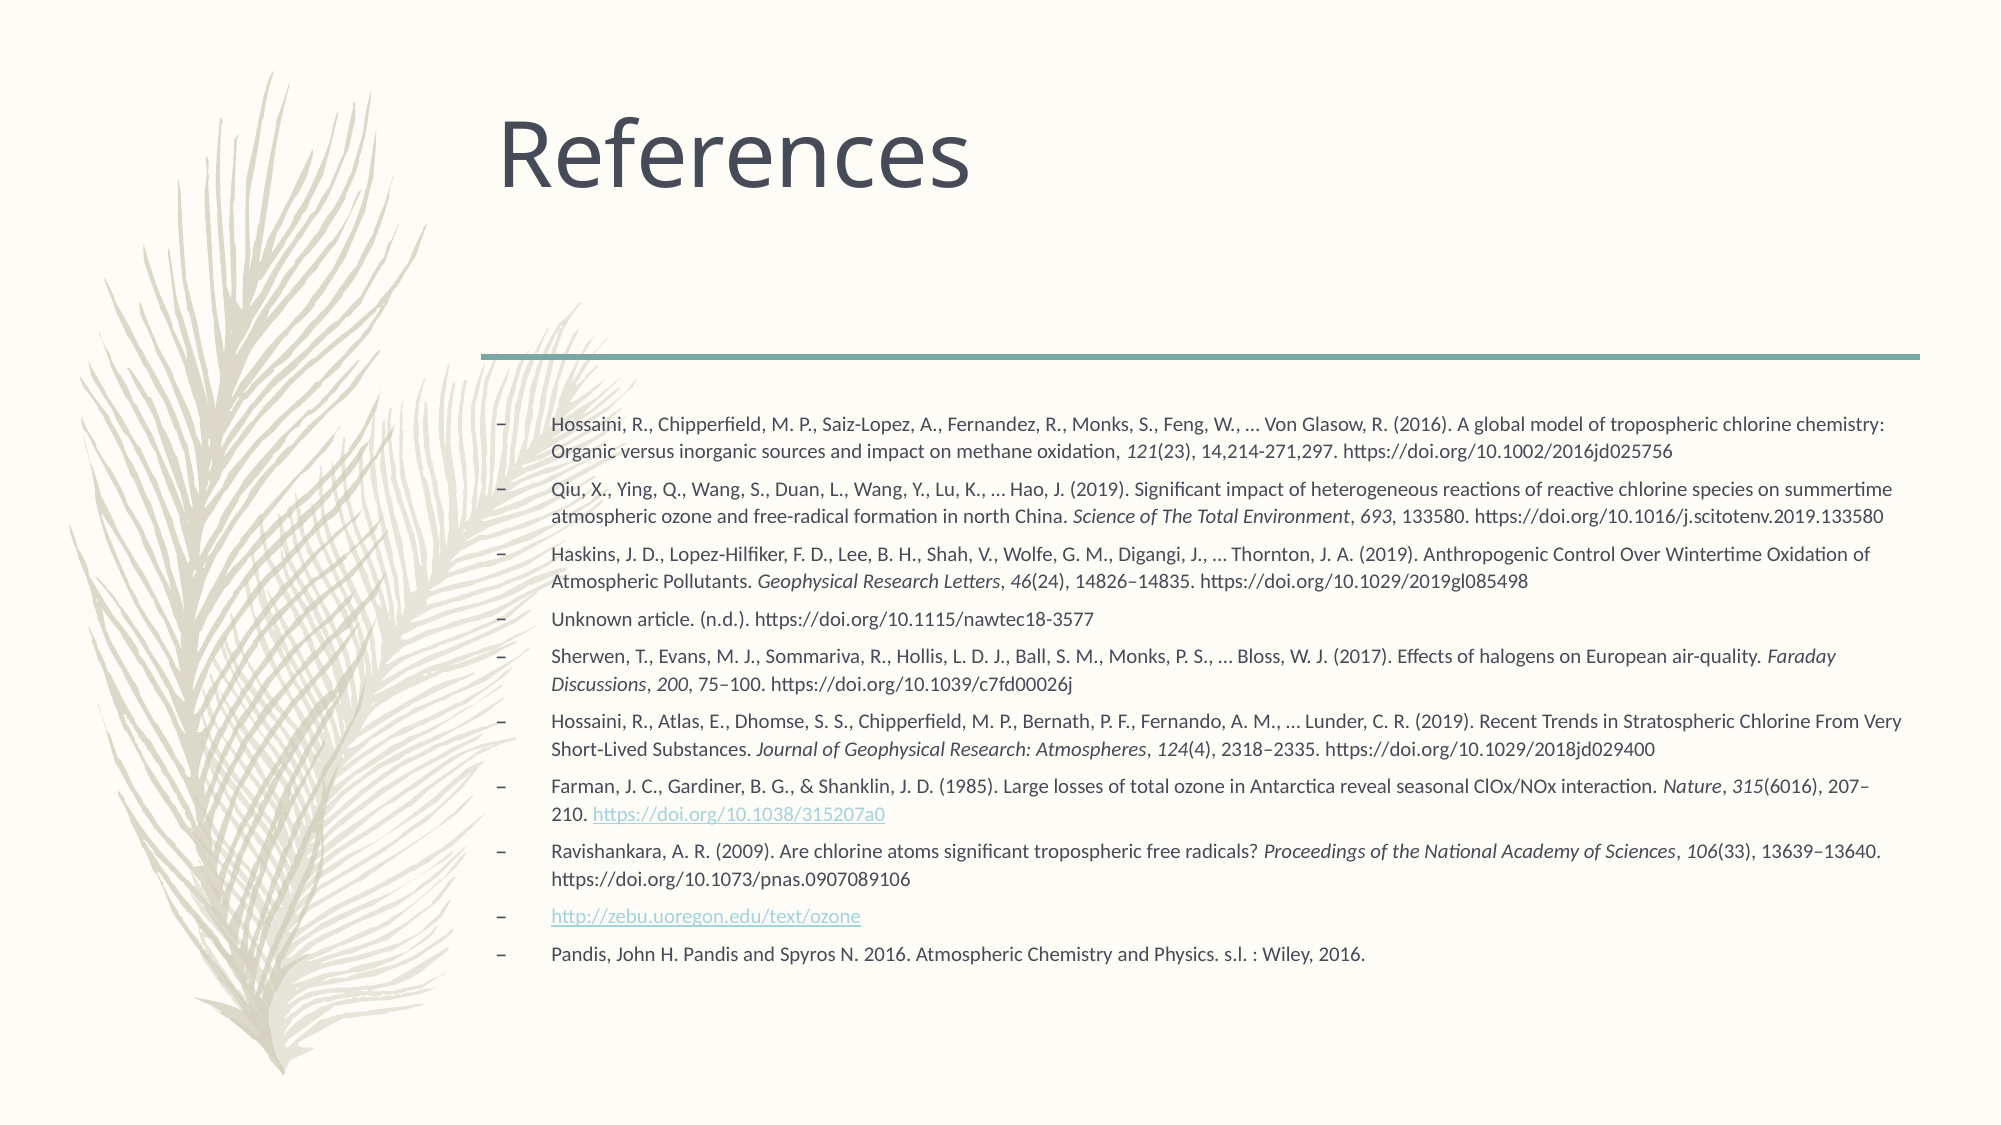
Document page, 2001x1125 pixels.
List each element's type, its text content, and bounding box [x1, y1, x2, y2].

list Hossaini, R., Chipperfield, M. P., Saiz-Lopez, A., Fernandez, R., Monks, S., Feng, W., … Von Glasow, R. (2016). A global model of tropospheric chlorine chemistry: Organic versus inorganic sources and impact on methane oxidation, 121(23), 14,214-271,297. https://doi.org/10.1002/2016jd025756 Qiu, X., Ying, Q., Wang, S., Duan, L., Wang, Y., Lu, K., … Hao, J. (2019). Significant impact of heterogeneous reactions of reactive chlorine species on summertime atmospheric ozone and free-radical formation in north China. Science of The Total Environment, 693, 133580. https://doi.org/10.1016/j.scitotenv.2019.133580 Haskins, J. D., Lopez‐Hilfiker, F. D., Lee, B. H., Shah, V., Wolfe, G. M., Digangi, J., … Thornton, J. A. (2019). Anthropogenic Control Over Wintertime Oxidation of Atmospheric Pollutants. Geophysical Research Letters, 46(24), 14826–14835. https://doi.org/10.1029/2019gl085498 Unknown article. (n.d.). https://doi.org/10.1115/nawtec18-3577 Sherwen, T., Evans, M. J., Sommariva, R., Hollis, L. D. J., Ball, S. M., Monks, P. S., … Bloss, W. J. (2017). Effects of halogens on European air-quality. Faraday Discussions, 200, 75–100. https://doi.org/10.1039/c7fd00026j Hossaini, R., Atlas, E., Dhomse, S. S., Chipperfield, M. P., Bernath, P. F., Fernando, A. M., … Lunder, C. R. (2019). Recent Trends in Stratospheric Chlorine From Very Short‐Lived Substances. Journal of Geophysical Research: Atmospheres, 124(4), 2318–2335. https://doi.org/10.1029/2018jd029400 Farman, J. C., Gardiner, B. G., & Shanklin, J. D. (1985). Large losses of total ozone in Antarctica reveal seasonal ClOx/NOx interaction. Nature, 315(6016), 207–210. https://doi.org/10.1038/315207a0 Ravishankara, A. R. (2009). Are chlorine atoms significant tropospheric free radicals? Proceedings of the National Academy of Sciences, 106(33), 13639–13640. https://doi.org/10.1073/pnas.0907089106 http://zebu.uoregon.edu/text/ozone Pandis, John H. Pandis and Spyros N. 2016. Atmospheric Chemistry and Physics. s.l. : Wiley, 2016. [481, 399, 1920, 999]
title References [481, 93, 1920, 350]
